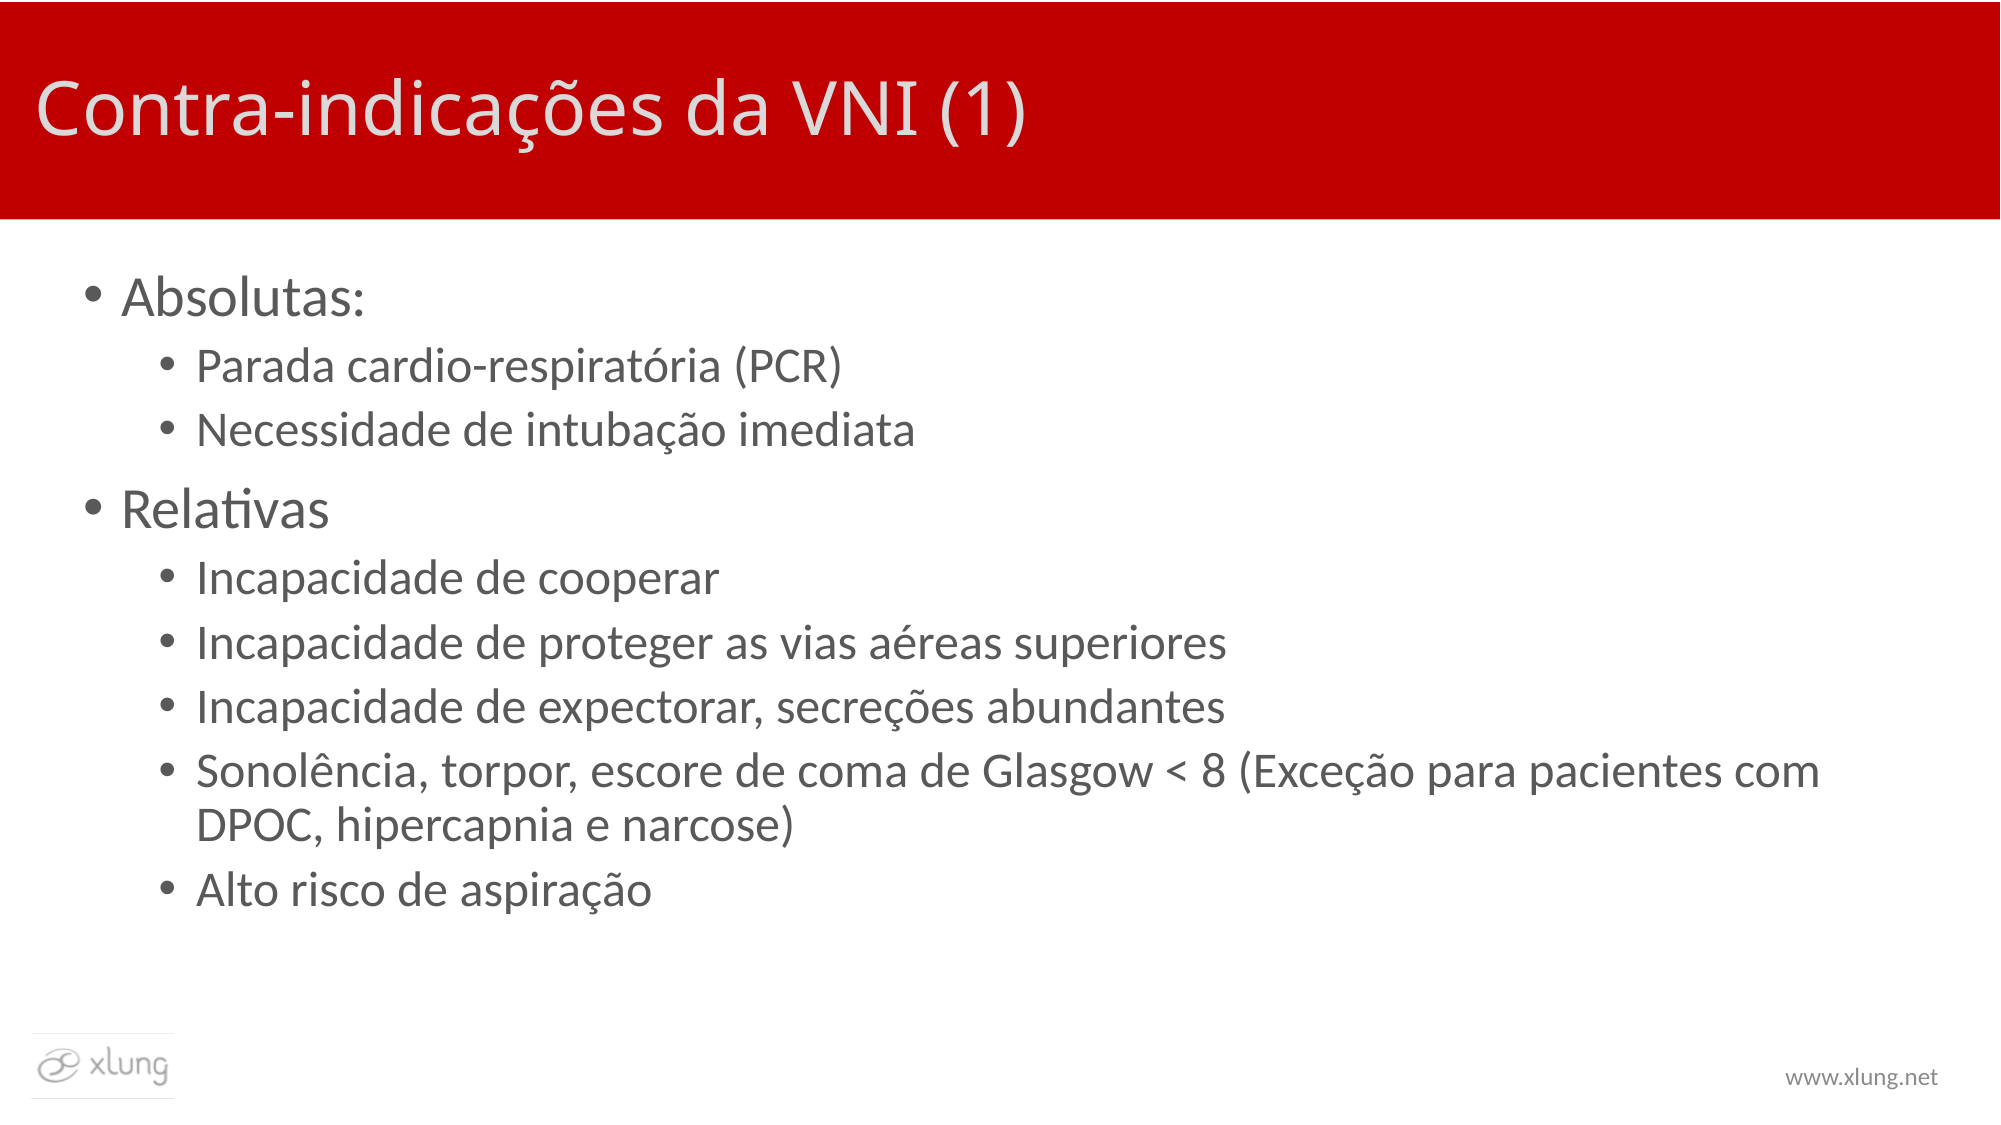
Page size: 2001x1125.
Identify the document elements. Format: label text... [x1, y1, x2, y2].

list Absolutas: Parada cardio-respiratória (PCR) Necessidade de intubação imediata Relativas Incapacidade de cooperar Incapacidade de proteger as vias aéreas superiores Incapacidade de expectorar, secreções abundantes Sonolência, torpor, escore de coma de Glasgow < 8 (Exceção para pacientes com DPOC, hipercapnia e narcose) Alto risco de aspiração [68, 258, 1932, 973]
footer www.xlung.net [1278, 1045, 1954, 1105]
title Contra-indicações da VNI (1) [0, 2, 2000, 220]
picture [31, 1032, 174, 1100]
